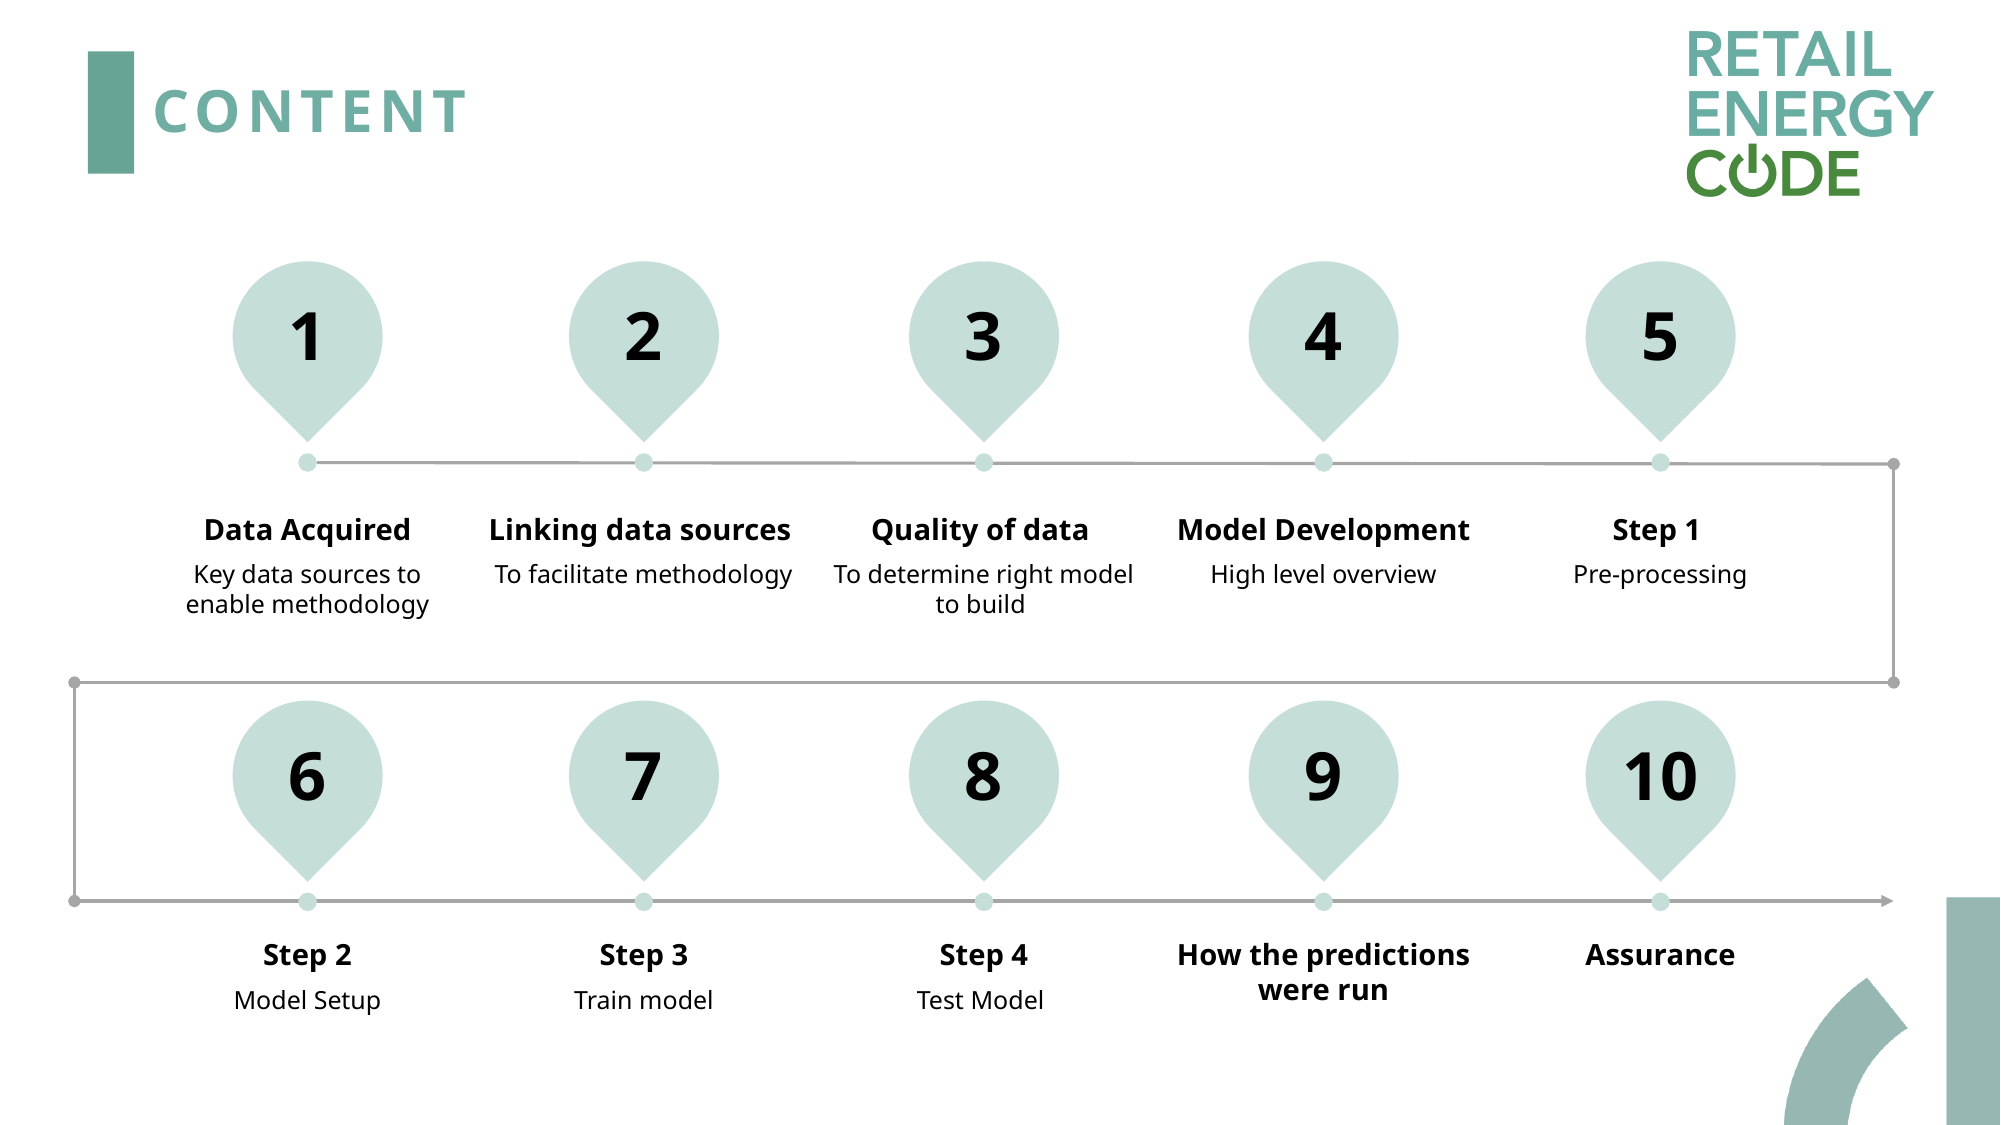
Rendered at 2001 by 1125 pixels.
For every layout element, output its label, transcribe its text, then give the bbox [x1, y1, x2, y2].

text_box Step 4 Test Model [1059, 889, 1143, 900]
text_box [1248, 700, 1399, 912]
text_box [232, 261, 383, 472]
text_box Step 2 Model Setup [127, 889, 232, 900]
text_box Data Acquired Key data sources to enable methodology [127, 463, 463, 681]
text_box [1585, 261, 1736, 472]
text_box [568, 261, 719, 472]
picture [1685, 27, 1936, 201]
text_box Quality of data To determine right model to build [803, 465, 1143, 681]
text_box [908, 700, 1059, 912]
picture [1782, 897, 2000, 1125]
text_box Step 2 Model Setup [383, 889, 463, 900]
text_box How the predictions were run [1143, 889, 1248, 900]
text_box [232, 700, 383, 912]
title Content [137, 59, 1661, 169]
text_box Assurance [1480, 889, 1585, 900]
text_box Model Development High level overview [1143, 465, 1480, 681]
text_box Step 4 Test Model [803, 889, 908, 900]
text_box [1248, 261, 1399, 472]
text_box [1585, 700, 1736, 912]
text_box How the predictions were run [1399, 889, 1480, 900]
text_box Step 4 Test Model [803, 902, 1143, 1108]
text_box Linking data sources To facilitate methodology [463, 465, 803, 681]
text_box Step 1 Pre-processing [1480, 465, 1841, 681]
text_box Step 3 Train model [463, 889, 568, 900]
text_box Assurance [1480, 902, 1782, 1108]
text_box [568, 700, 719, 912]
text_box Step 3 Train model [463, 902, 803, 1108]
text_box Assurance [1736, 889, 1841, 900]
text_box How the predictions were run [1143, 902, 1480, 1108]
text_box Step 3 Train model [719, 889, 803, 900]
text_box Step 2 Model Setup [127, 902, 463, 1108]
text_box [908, 261, 1059, 472]
